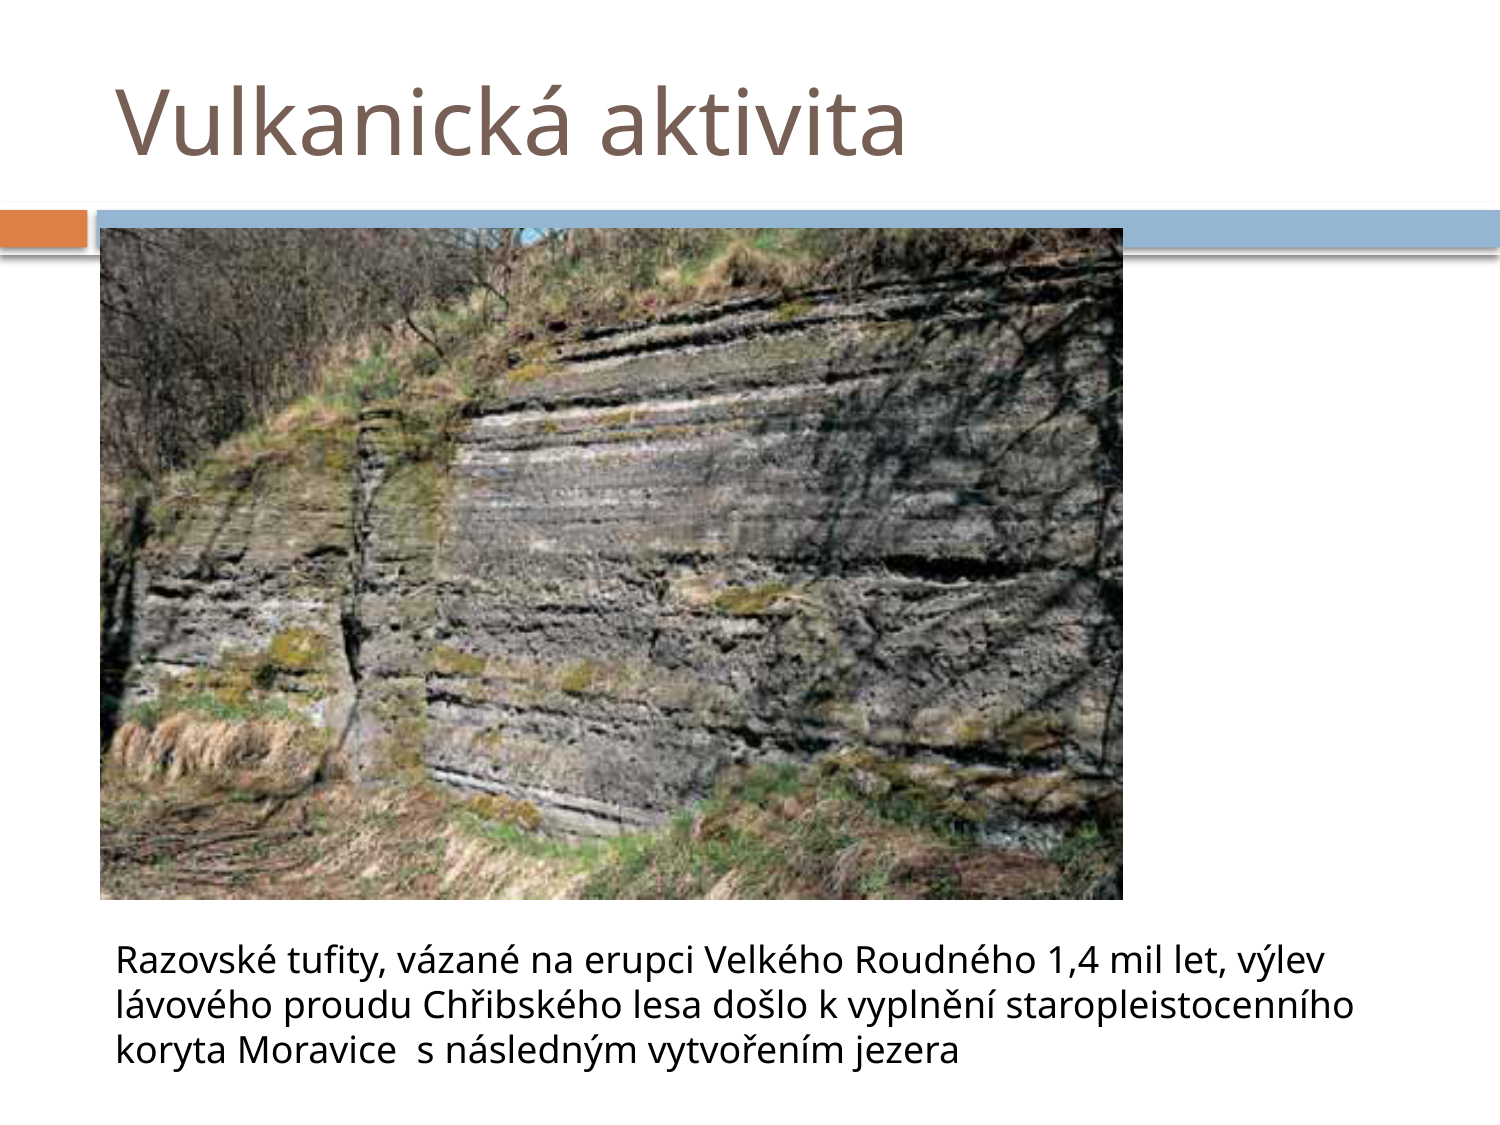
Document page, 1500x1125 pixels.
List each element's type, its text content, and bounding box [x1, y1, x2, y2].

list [100, 228, 1123, 900]
text_box Razovské tufity, vázané na erupci Velkého Roudného 1,4 mil let, výlev lávového proudu Chřibského lesa došlo k vyplnění staropleistocenního koryta Moravice s následným vytvořením jezera [100, 928, 1471, 1079]
title Vulkanická aktivita [100, 37, 1438, 200]
